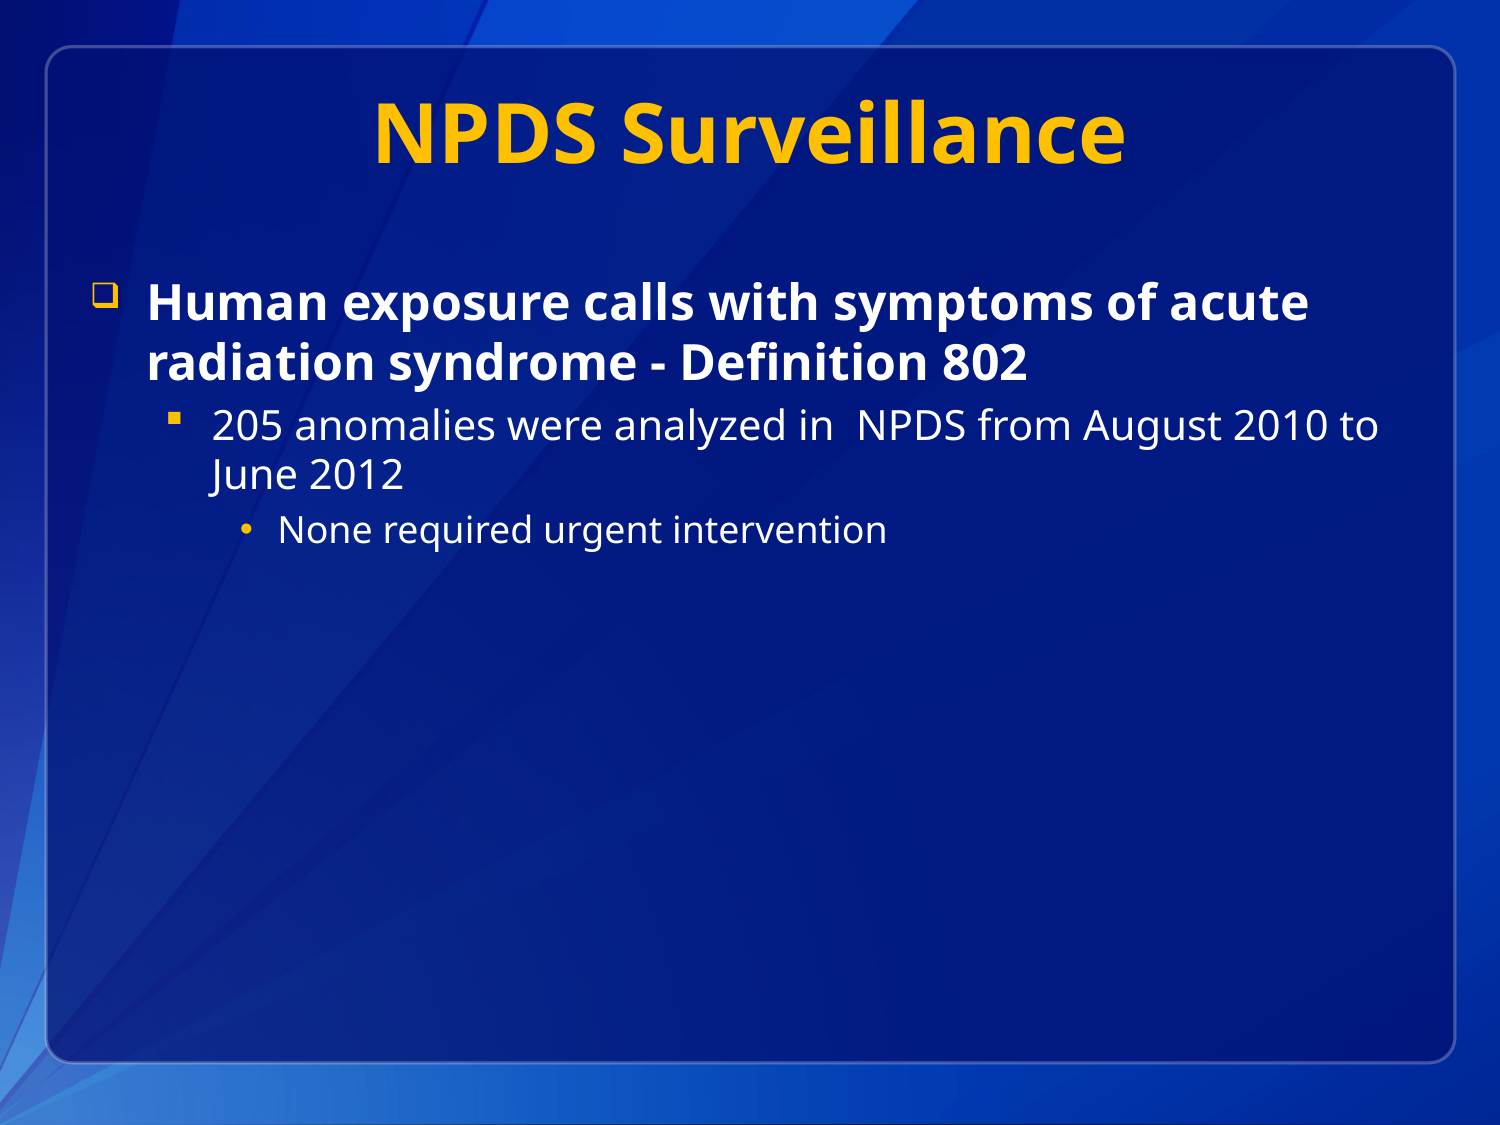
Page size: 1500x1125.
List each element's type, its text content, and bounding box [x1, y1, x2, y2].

list Human exposure calls with symptoms of acute radiation syndrome - Definition 802 205 anomalies were analyzed in NPDS from August 2010 to June 2012 None required urgent intervention [75, 262, 1425, 950]
title NPDS Surveillance [75, 0, 1425, 188]
picture [0, 0, 1500, 1125]
